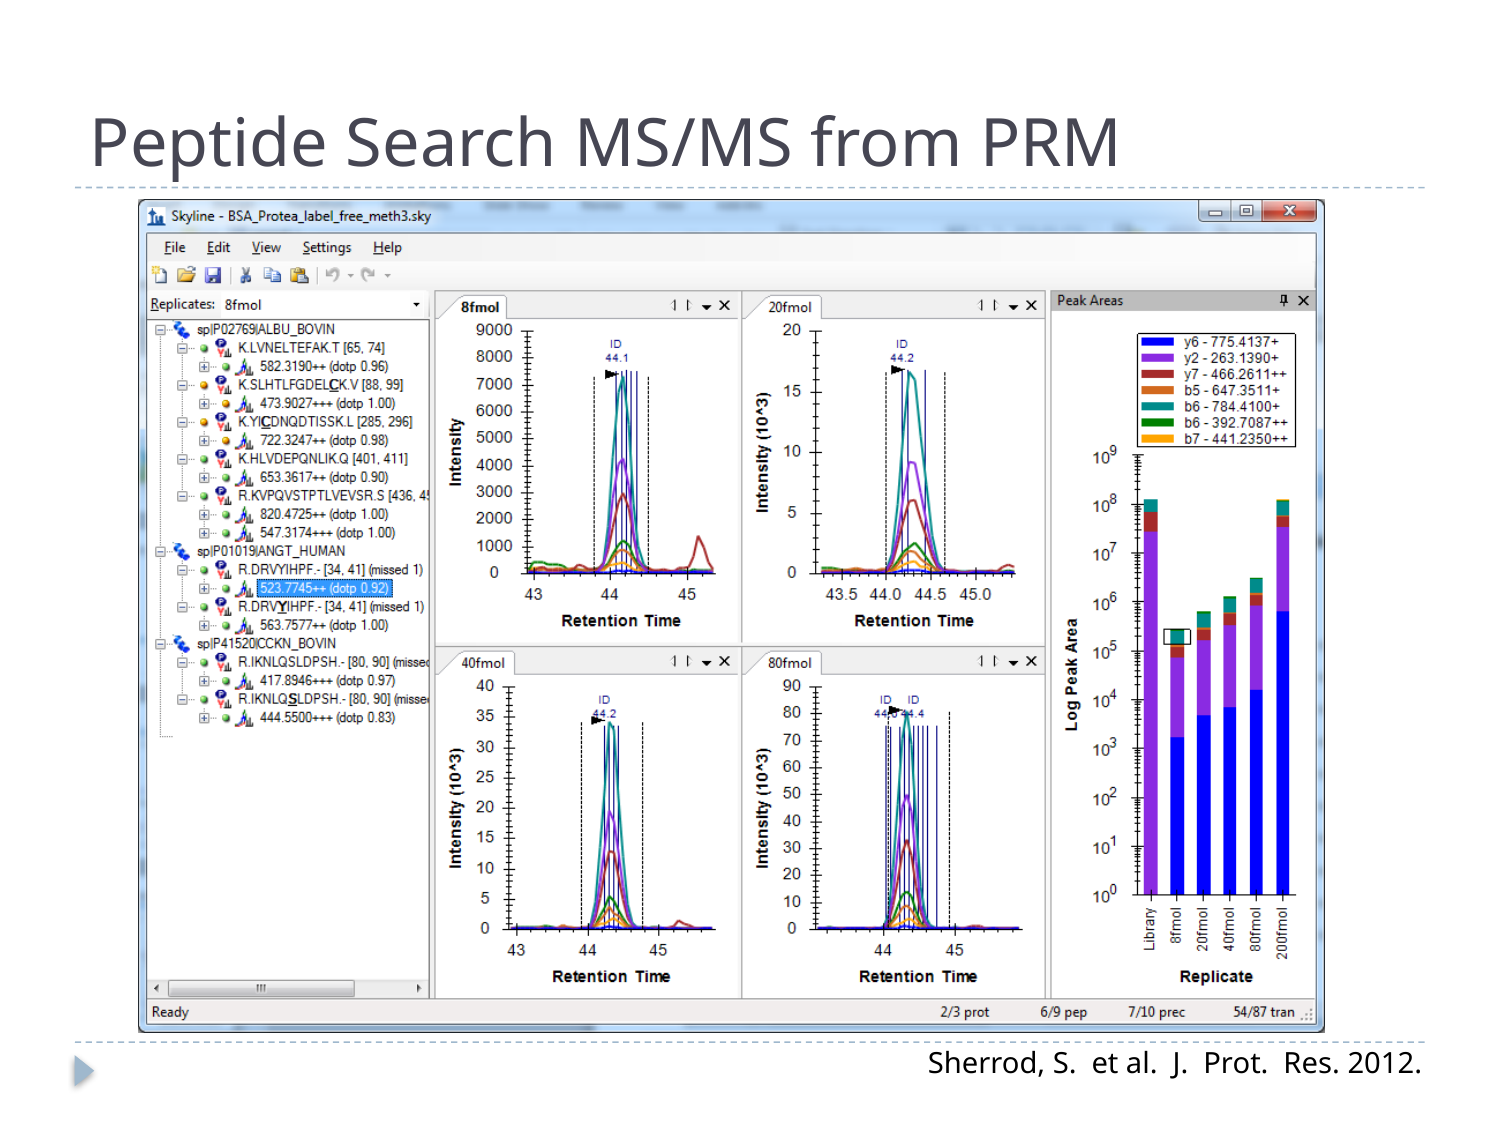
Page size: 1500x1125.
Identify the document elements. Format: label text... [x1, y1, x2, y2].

picture [138, 199, 1326, 1033]
title Peptide Search MS/MS from PRM [75, 24, 1425, 188]
text_box Sherrod, S. et al. J. Prot. Res. 2012. [599, 1037, 1438, 1088]
